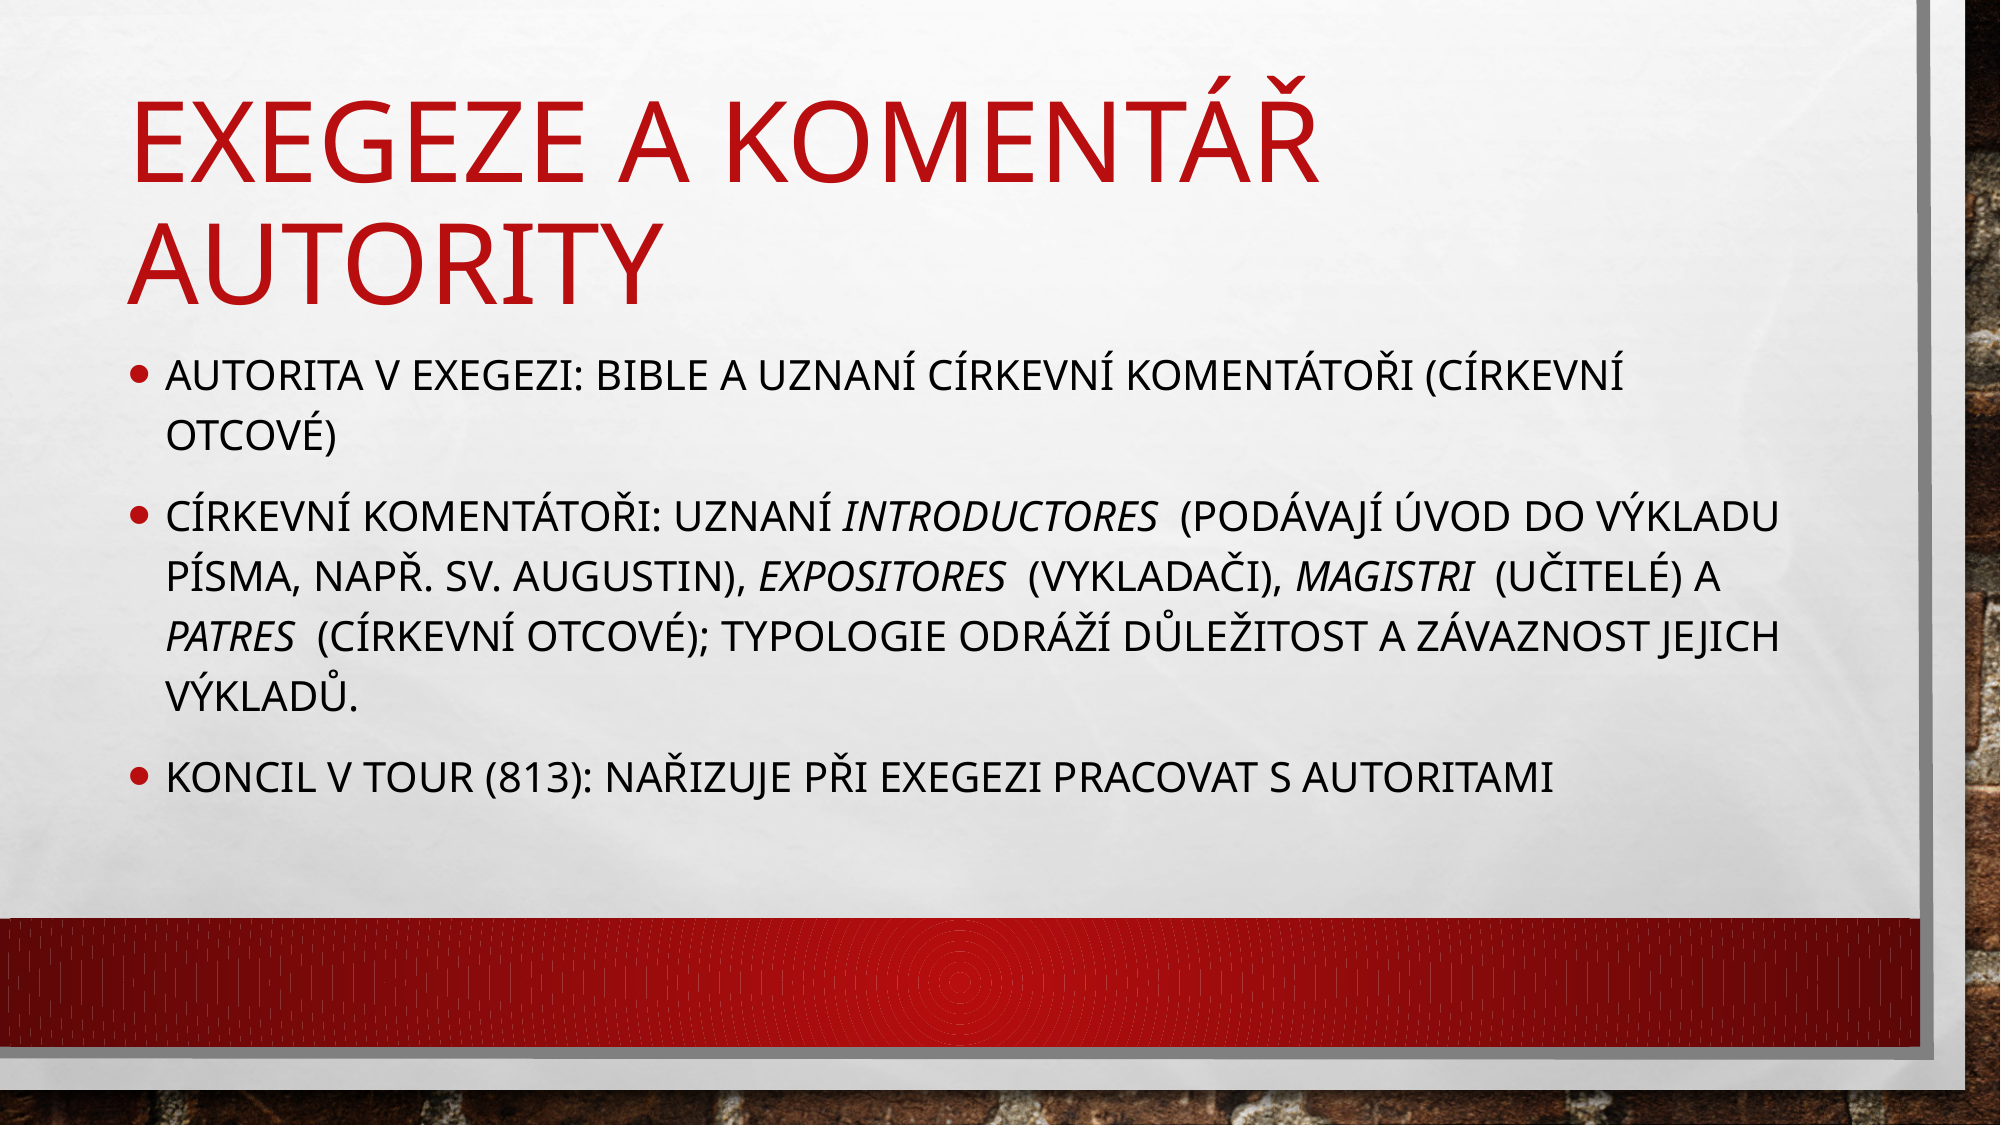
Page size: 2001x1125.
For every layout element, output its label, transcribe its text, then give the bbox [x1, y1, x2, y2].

picture [0, 0, 2000, 1125]
list Autorita v exegezI: bible a uznaní církevní komentátoři (církevní otcové) Církevní komentátoři: uznaní introductores (podávají úvod do výkladu Písma, např. sv. Augustin), expositores (vykladači), magistri (učitelé) a patres (církevní otcové); typologie odráží důležitost a závaznost jejich výkladů. Koncil v tour (813): nařizuje při exegezi pracovat s autoritami [112, 338, 1818, 882]
title Exegeze a komentář autority [112, 112, 1818, 302]
